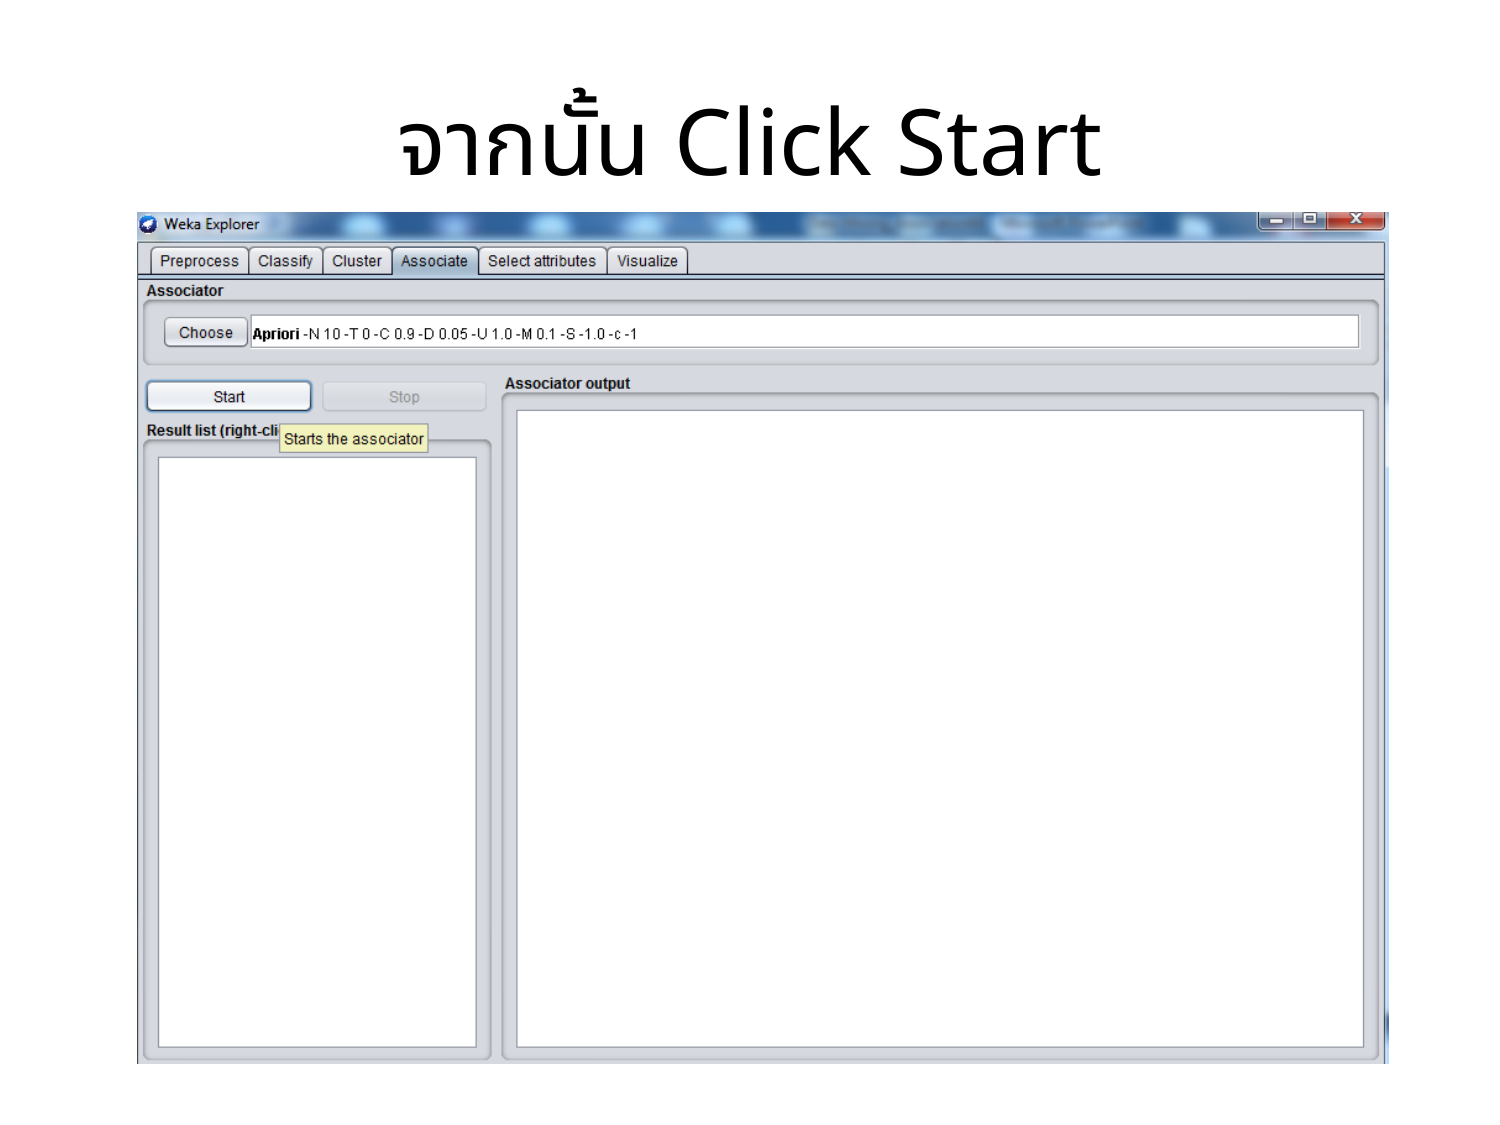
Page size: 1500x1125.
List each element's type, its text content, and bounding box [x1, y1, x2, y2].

picture [137, 212, 1389, 1064]
title จากนั้น Click Start [75, 45, 1425, 233]
